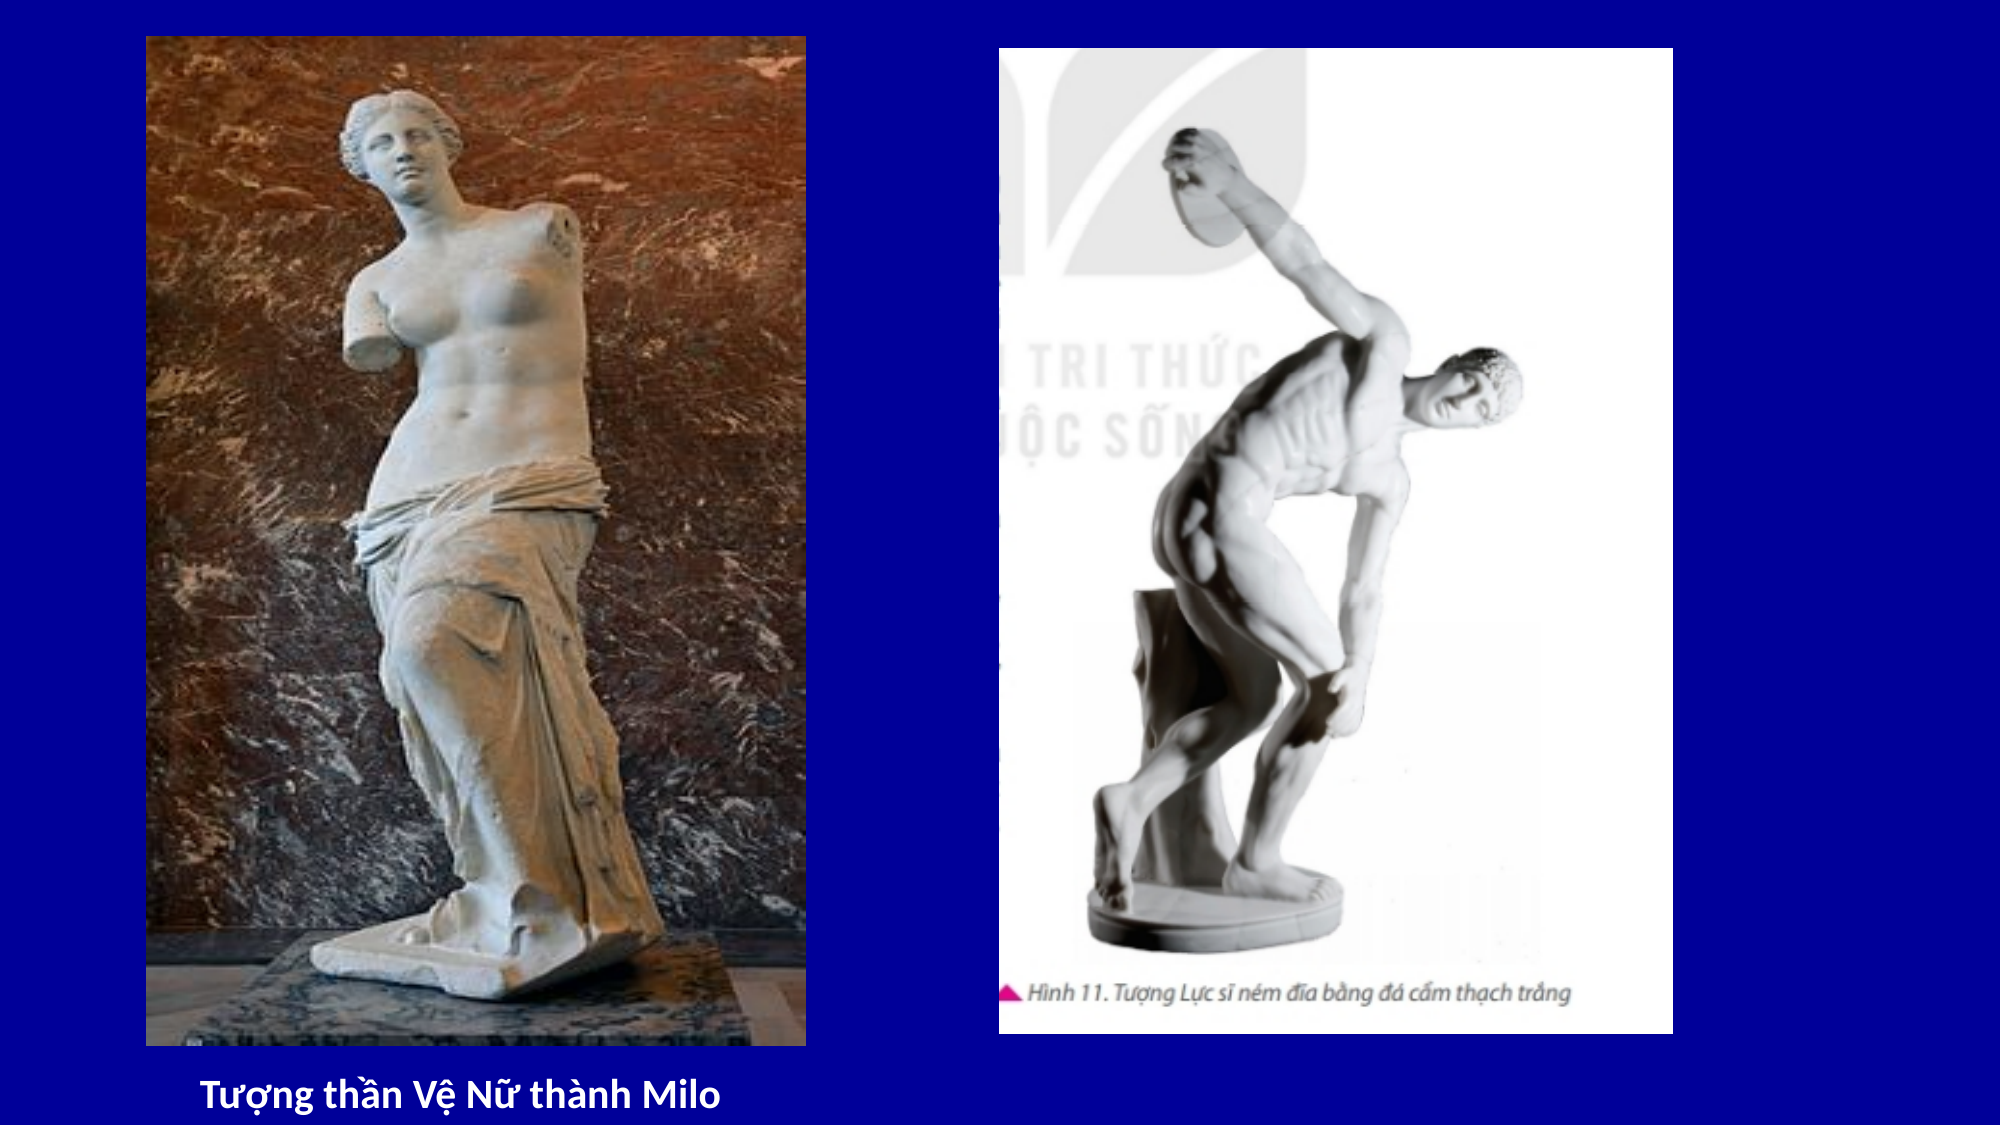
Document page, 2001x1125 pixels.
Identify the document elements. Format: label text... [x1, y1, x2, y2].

text_box Tượng thần Vệ Nữ thành Milo [184, 1059, 746, 1125]
picture [146, 36, 806, 1047]
picture [999, 48, 1673, 1035]
